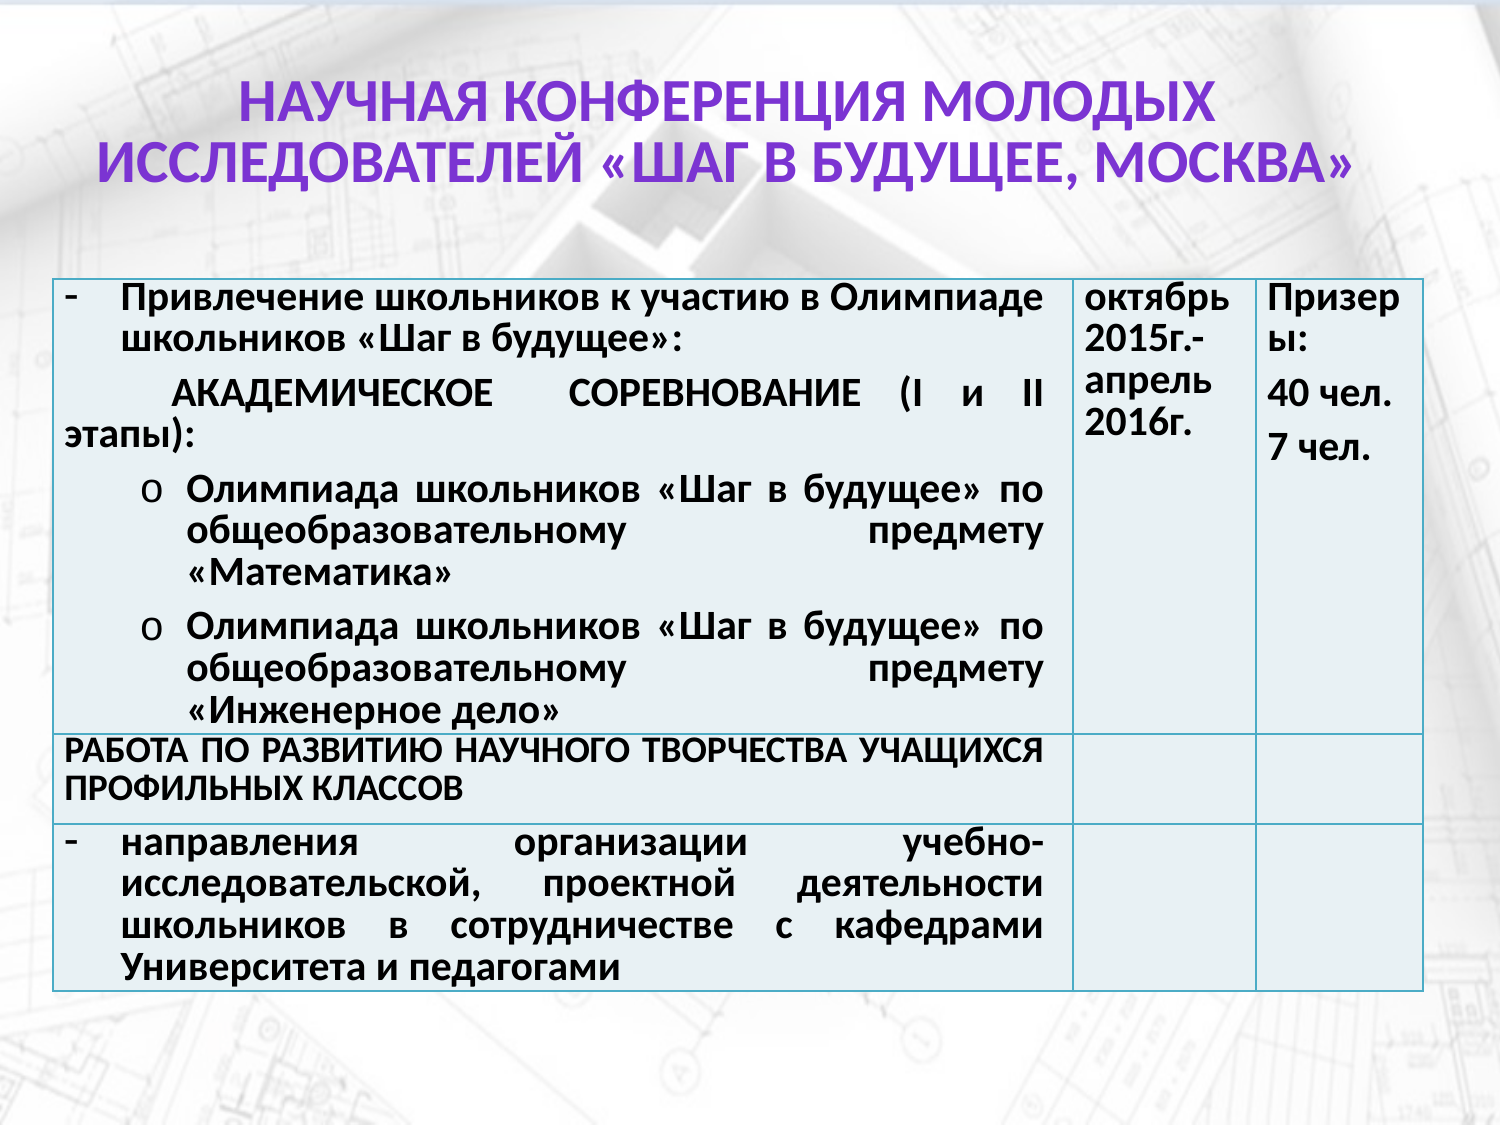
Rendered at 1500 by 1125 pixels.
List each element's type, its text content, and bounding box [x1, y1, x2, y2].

table_header Призеры: 40 чел. 7 чел. [1257, 280, 1422, 733]
table_cell [1074, 735, 1255, 823]
table_cell [1074, 825, 1255, 990]
table_cell РАБОТА ПО РАЗВИТИЮ НАУЧНОГО ТВОРЧЕСТВА УЧАЩИХСЯ ПРОФИЛЬНЫХ КЛАССОВ [54, 735, 1072, 823]
table_cell [1257, 735, 1422, 823]
table_header октябрь 2015г.- апрель 2016г. [1074, 280, 1255, 733]
table_cell [1257, 825, 1422, 990]
table_header Привлечение школьников к участию в Олимпиаде школьников «Шаг в будущее»: АКАДЕМИЧЕСКОЕ СОРЕВНОВАНИЕ (I и II этапы): Олимпиада школьников «Шаг в будущее» по общеобразовательному предмету «Математика» Олимпиада школьников «Шаг в будущее» по общеобразовательному предмету «Инженерное дело» [54, 280, 1072, 733]
table_cell направления организации учебно-исследовательской, проектной деятельности школьников в сотрудничестве с кафедрами Университета и педагогами [54, 825, 1072, 990]
title научная конференция молодых исследователей «Шаг в будущее, Москва» [53, 42, 1404, 231]
